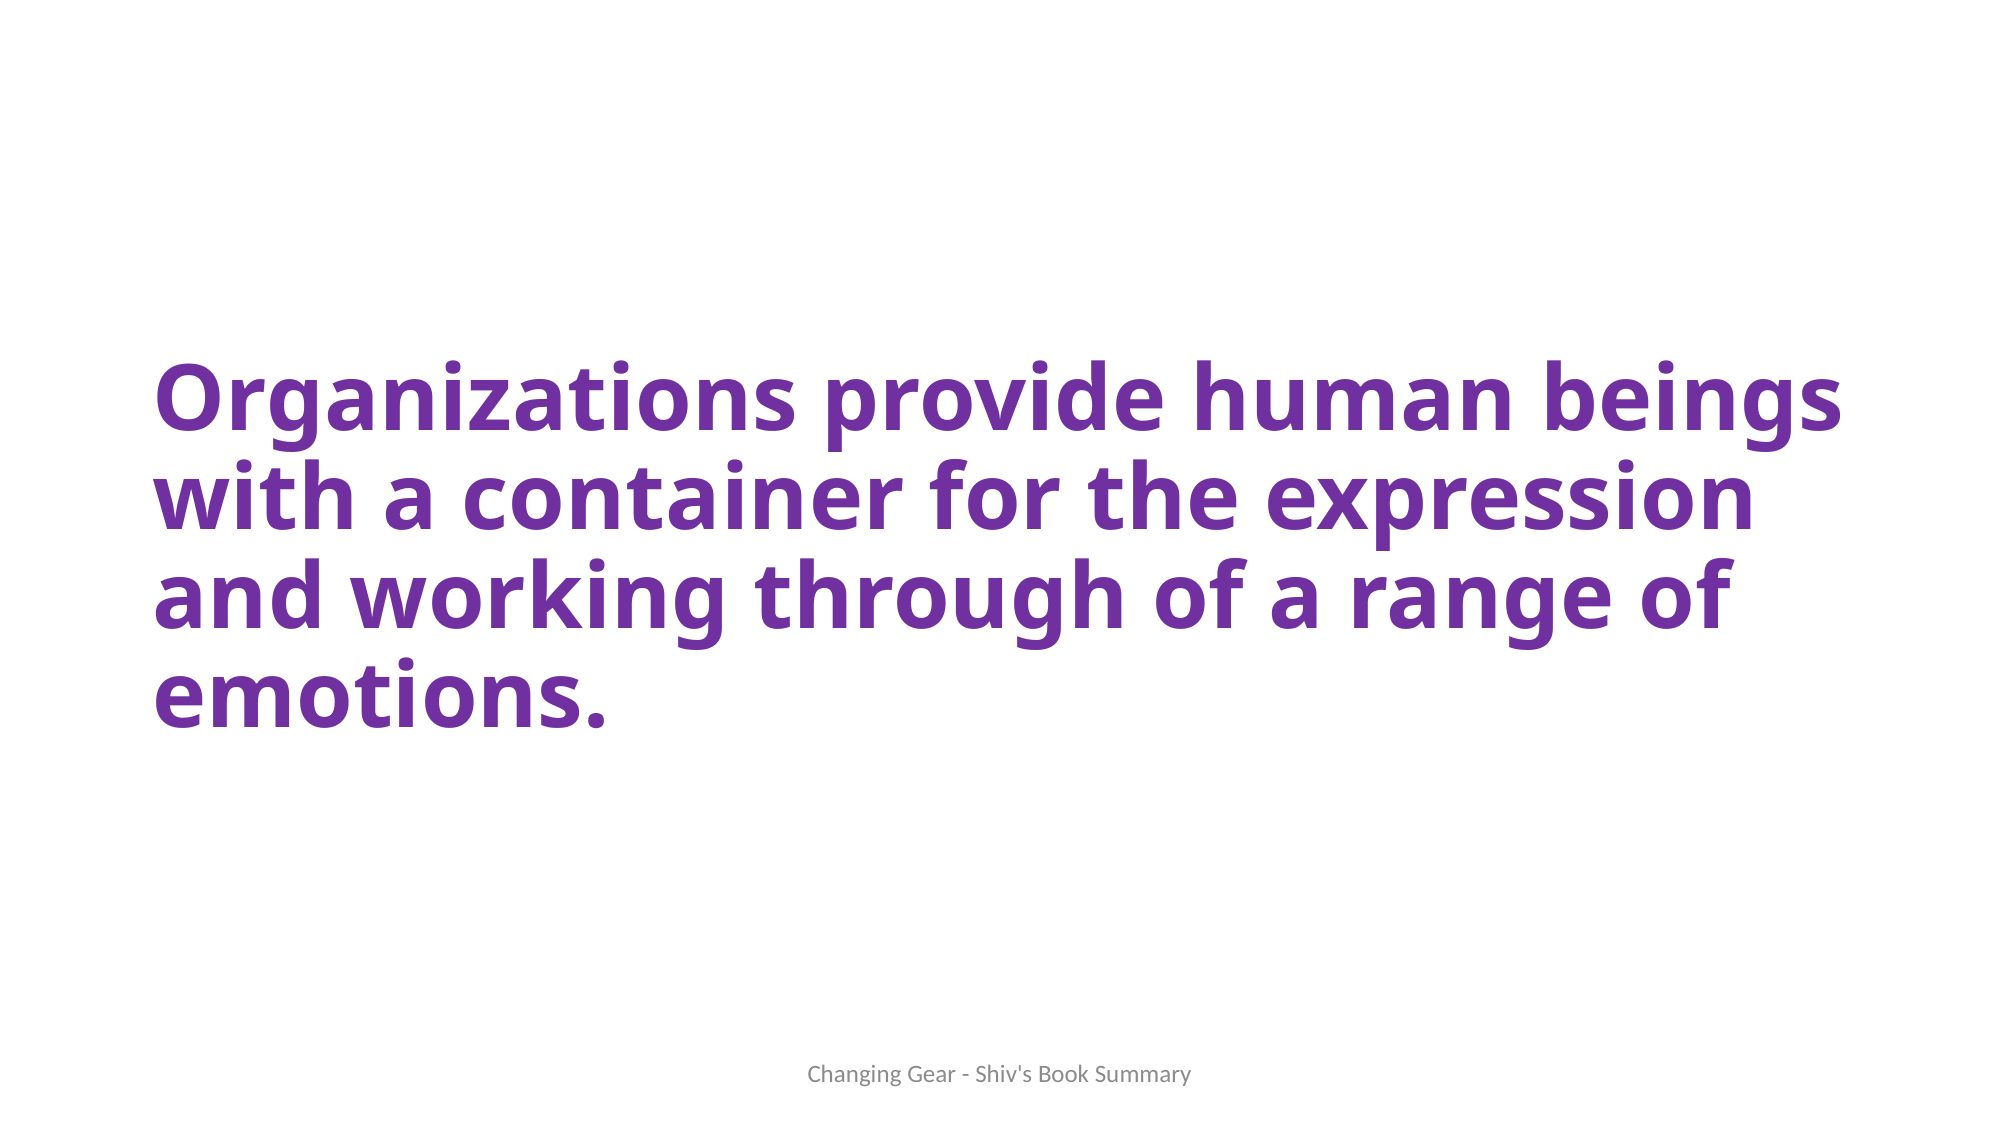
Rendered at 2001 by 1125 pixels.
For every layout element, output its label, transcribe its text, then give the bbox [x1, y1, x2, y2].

title Organizations provide human beings with a container for the expression and working through of a range of emotions. [137, 59, 1863, 1040]
footer Changing Gear - Shiv's Book Summary [662, 1042, 1338, 1103]
